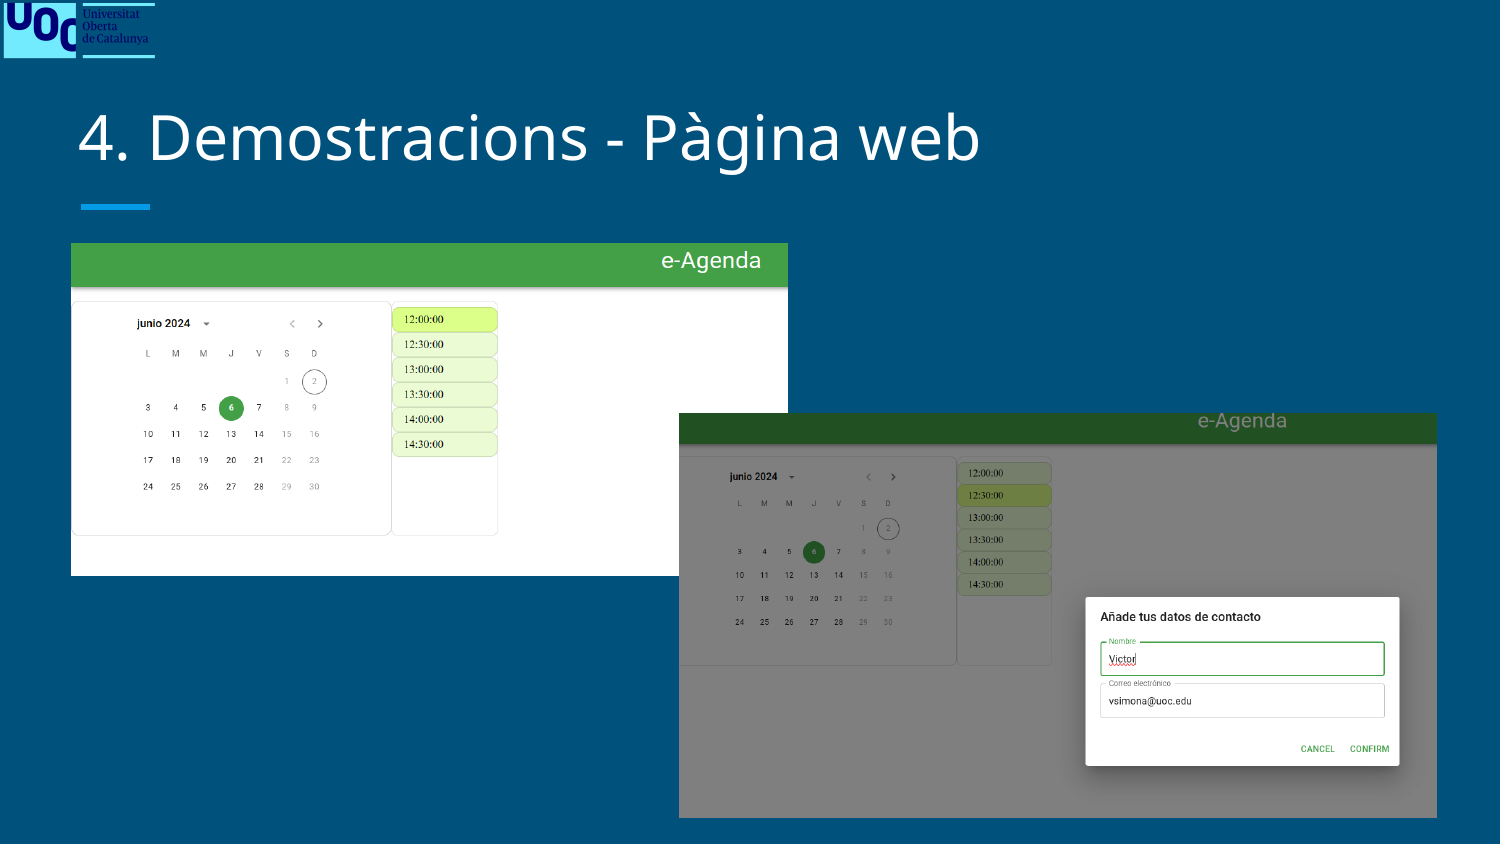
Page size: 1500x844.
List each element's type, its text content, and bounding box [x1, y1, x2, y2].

title 4. Demostracions - Pàgina web [63, 75, 1437, 188]
picture [72, 244, 1436, 817]
picture [4, 3, 75, 58]
